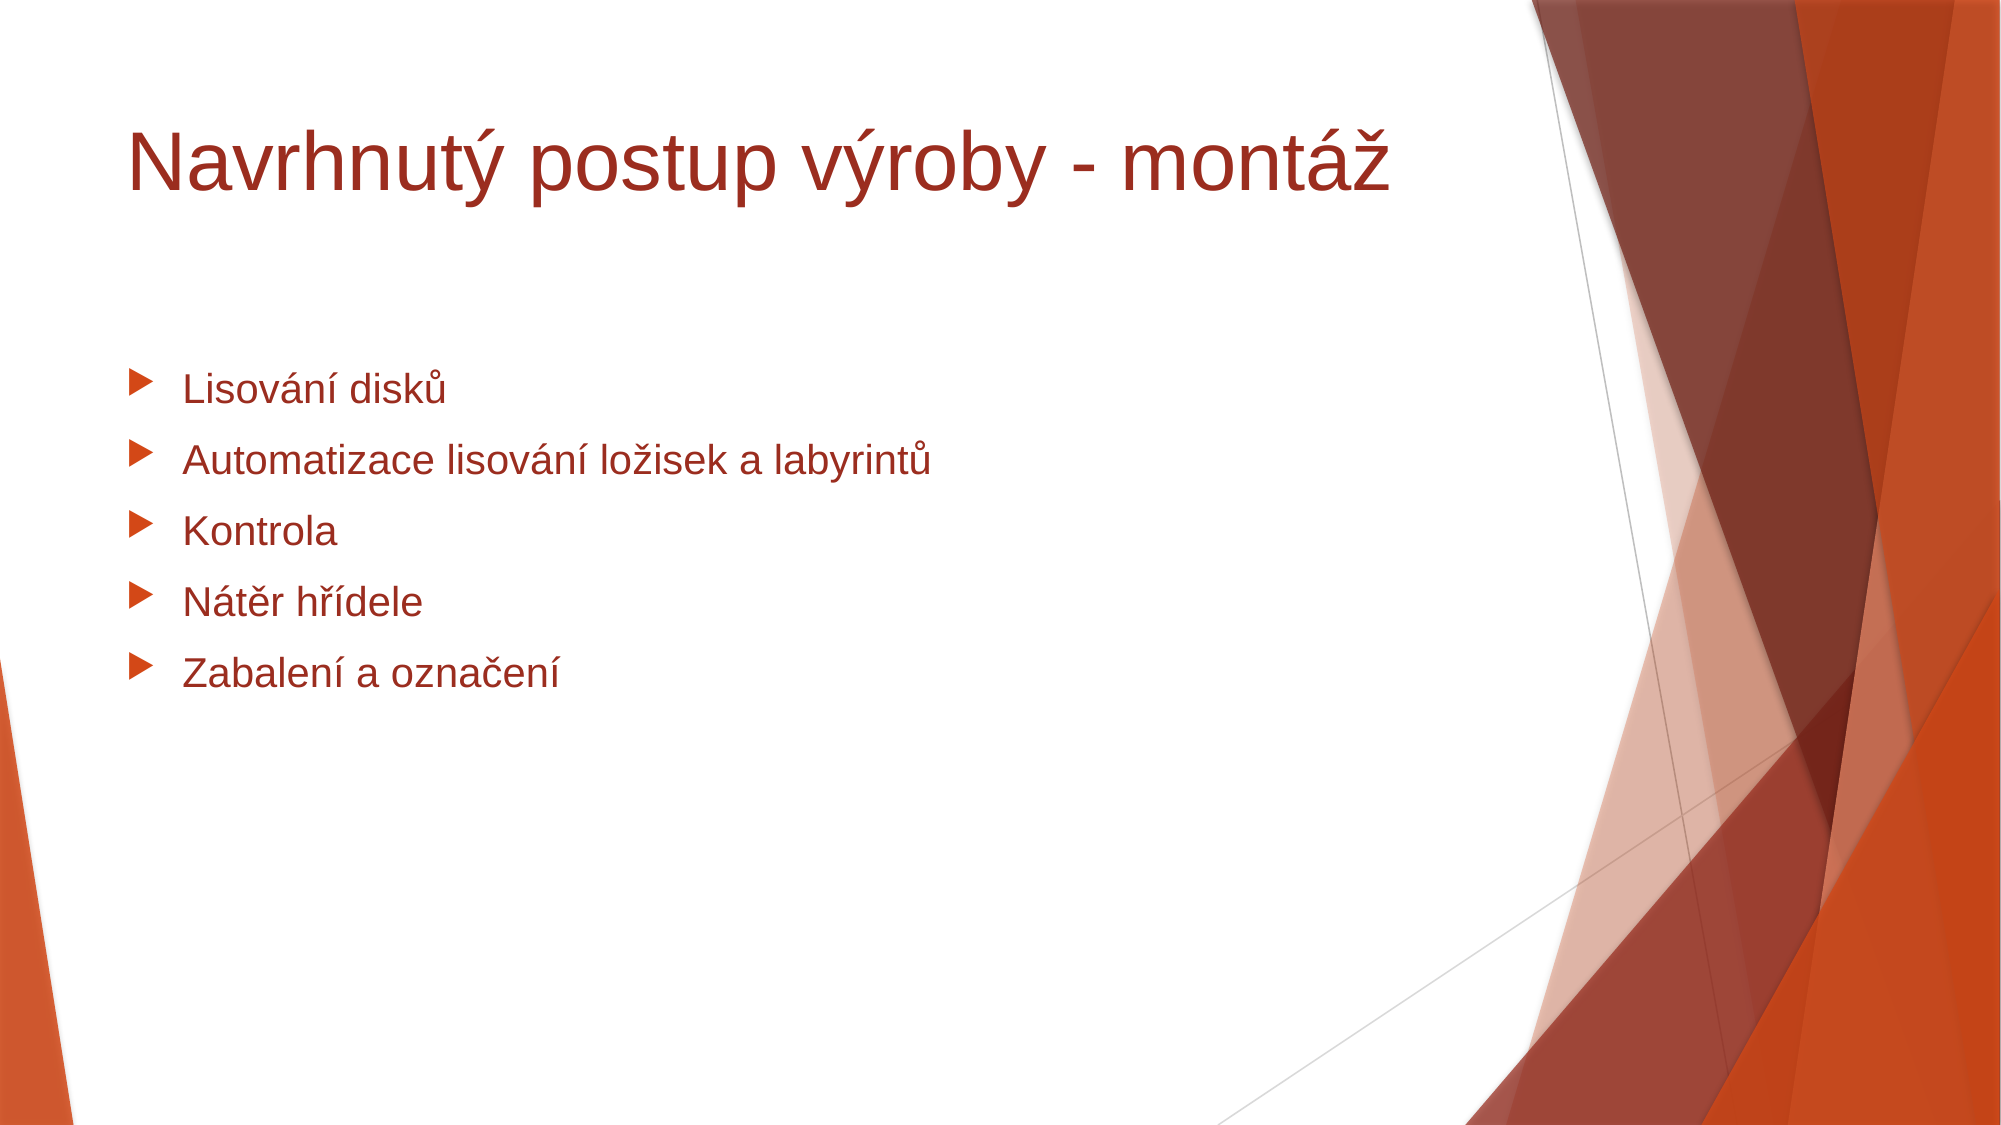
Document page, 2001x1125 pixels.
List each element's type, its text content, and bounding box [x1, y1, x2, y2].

title Navrhnutý postup výroby - montáž [111, 99, 1522, 317]
list Lisování disků Automatizace lisování ložisek a labyrintů Kontrola Nátěr hřídele Zabalení a označení [111, 354, 1522, 992]
